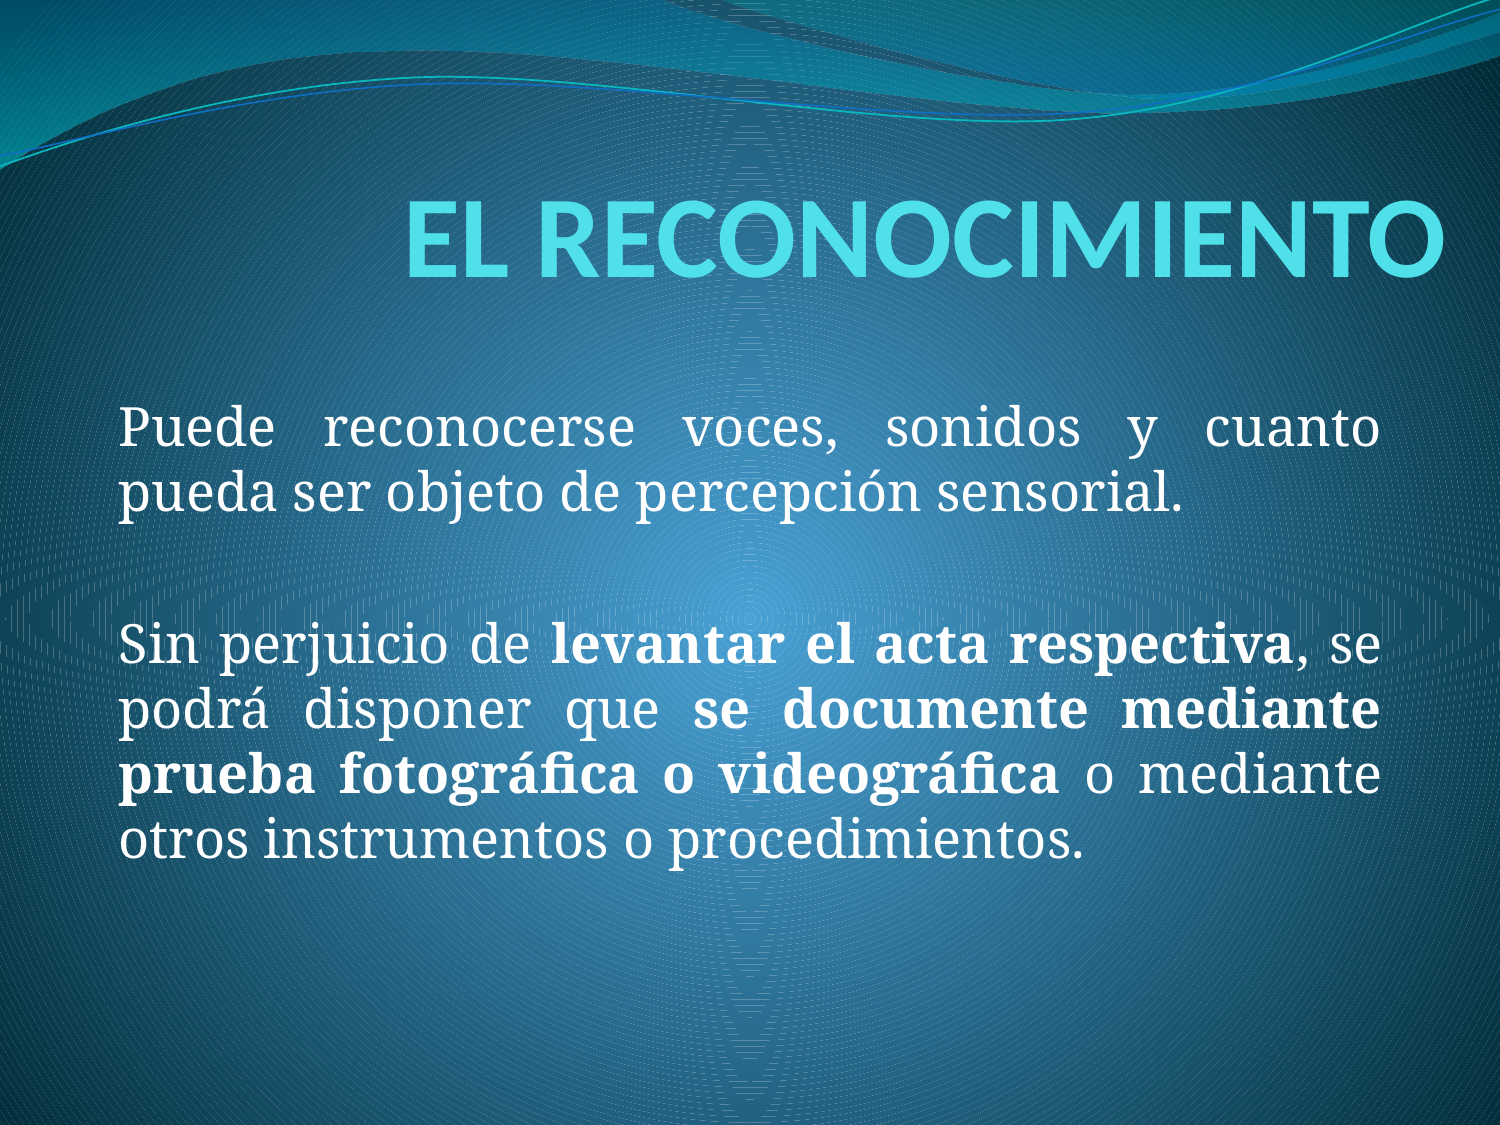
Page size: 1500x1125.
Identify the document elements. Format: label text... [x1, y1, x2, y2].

title EL RECONOCIMIENTO [234, 59, 1450, 301]
subtitle Puede reconocerse voces, sonidos y cuanto pueda ser objeto de percepción sensorial. Sin perjuicio de levantar el acta respectiva, se podrá disponer que se documente mediante prueba fotográfica o videográfica o mediante otros instrumentos o procedimientos. [118, 385, 1394, 1035]
